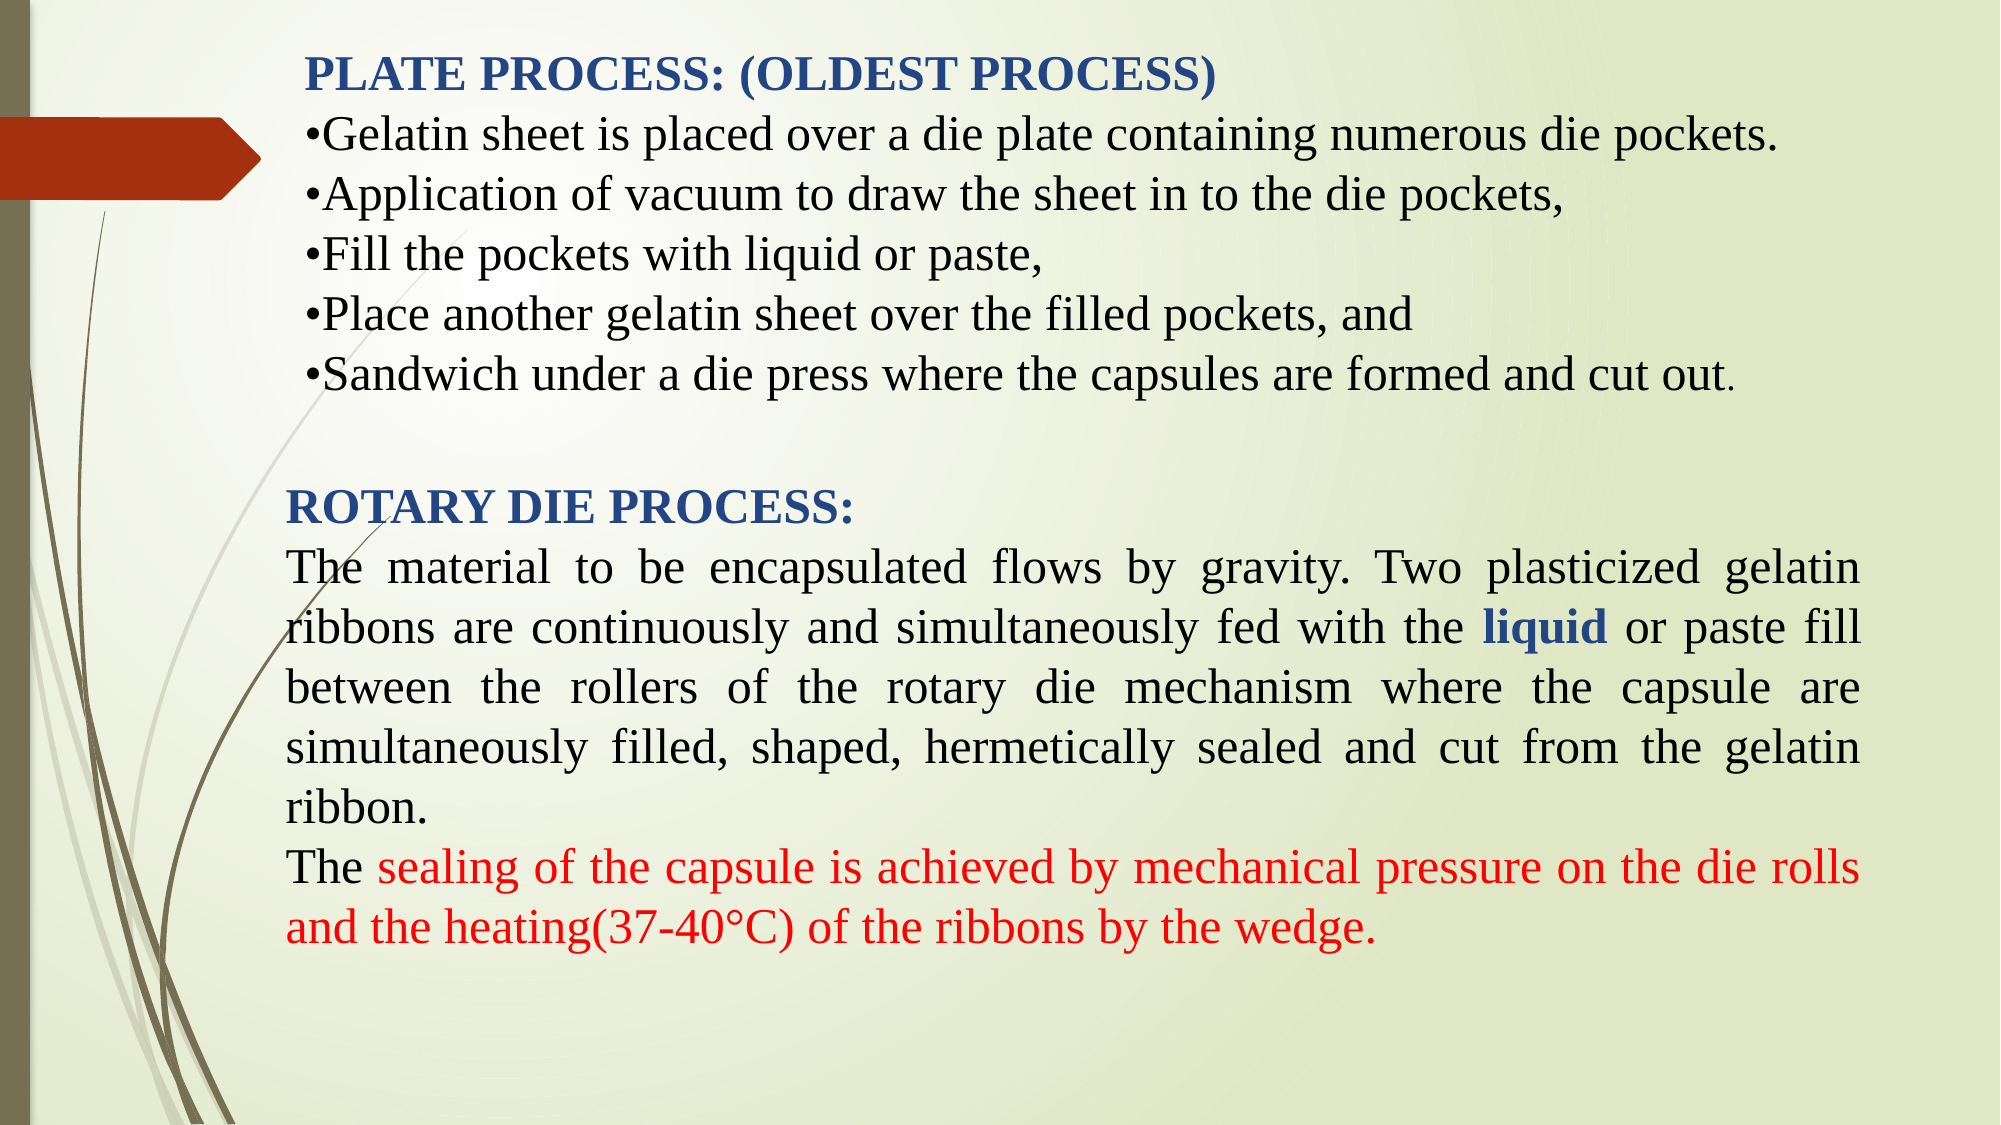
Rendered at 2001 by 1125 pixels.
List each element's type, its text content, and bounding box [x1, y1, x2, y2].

text_box PLATE PROCESS: (OLDEST PROCESS) •Gelatin sheet is placed over a die plate containing numerous die pockets. •Application of vacuum to draw the sheet in to the die pockets, •Fill the pockets with liquid or paste, •Place another gelatin sheet over the filled pockets, and •Sandwich under a die press where the capsules are formed and cut out. [289, 33, 1965, 408]
text_box ROTARY DIE PROCESS: The material to be encapsulated flows by gravity. Two plasticized gelatin ribbons are continuously and simultaneously fed with the liquid or paste fill between the rollers of the rotary die mechanism where the capsule are simultaneously filled, shaped, hermetically sealed and cut from the gelatin ribbon. The sealing of the capsule is achieved by mechanical pressure on the die rolls and the heating(37-40°C) of the ribbons by the wedge. [270, 465, 1878, 961]
